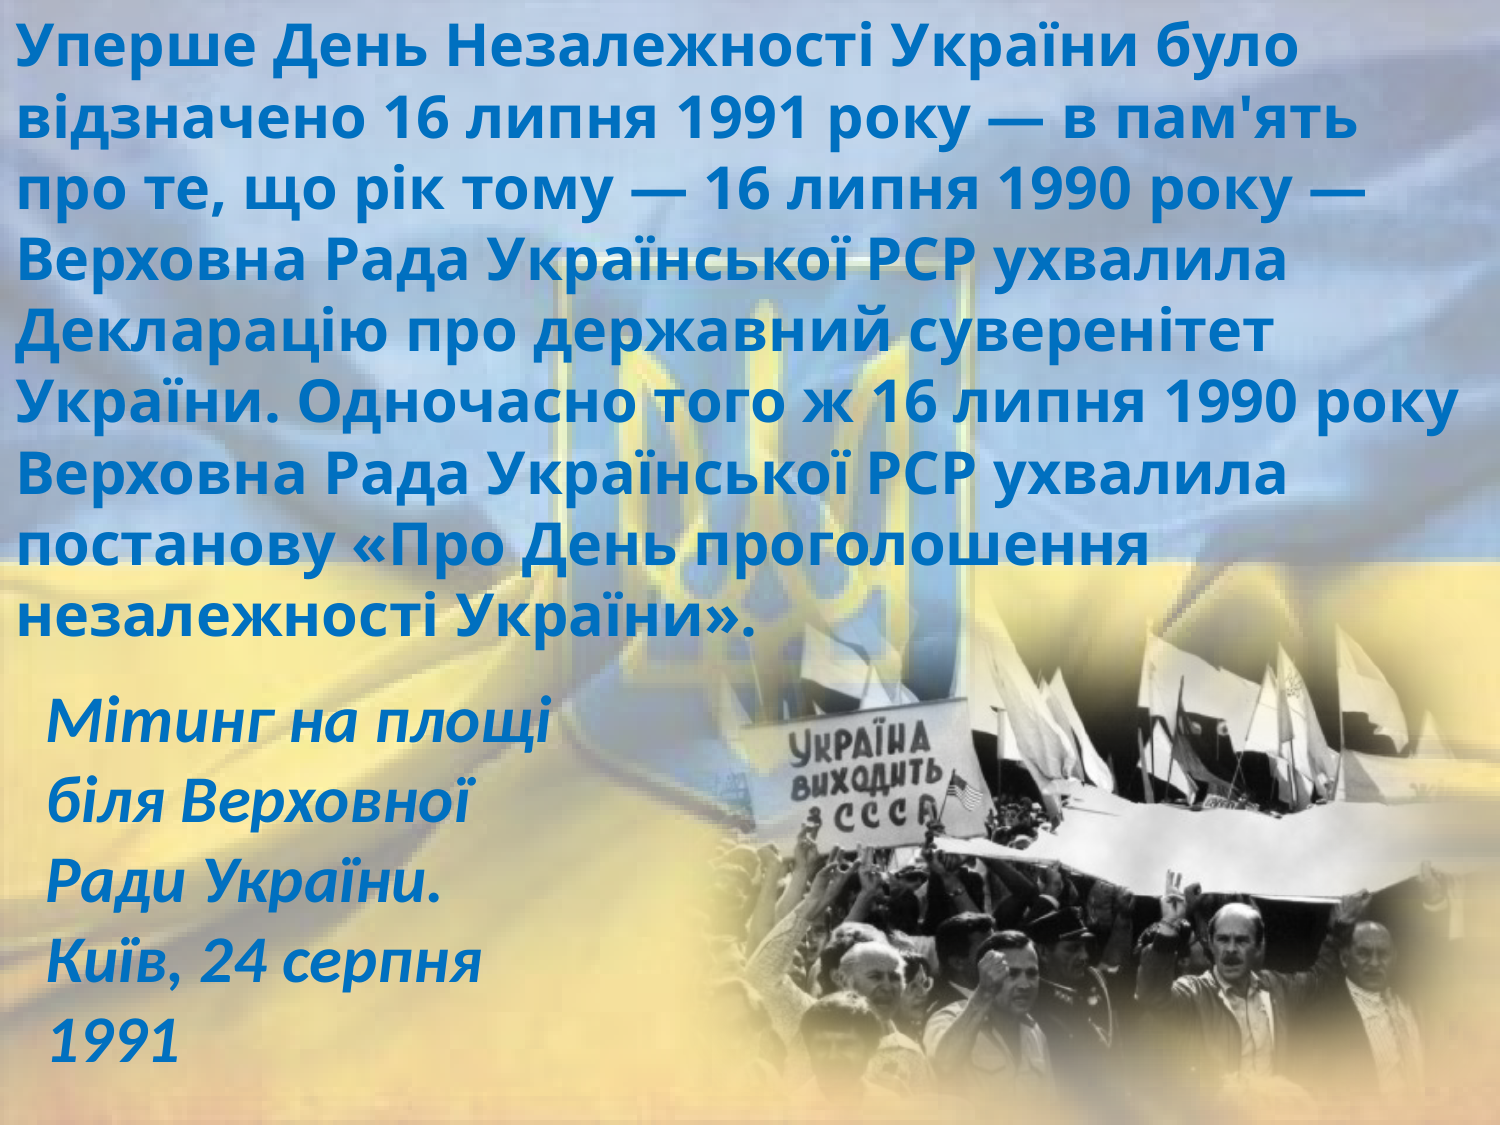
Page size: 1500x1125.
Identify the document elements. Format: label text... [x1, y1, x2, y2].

picture [667, 574, 1500, 1125]
text_box Мітинг на площі біля Верховної Ради України. Київ, 24 серпня 1991 [30, 668, 610, 1084]
list Уперше День Незалежності України було відзначено 16 липня 1991 року — в пам'ять про те, що рік тому — 16 липня 1990 року — Верховна Рада Української РСР ухвалила Декларацію про державний суверенітет України. Одночасно того ж 16 липня 1990 року Верховна Рада Української РСР ухвалила постанову «Про День проголошення незалежності України». [0, 0, 1500, 657]
